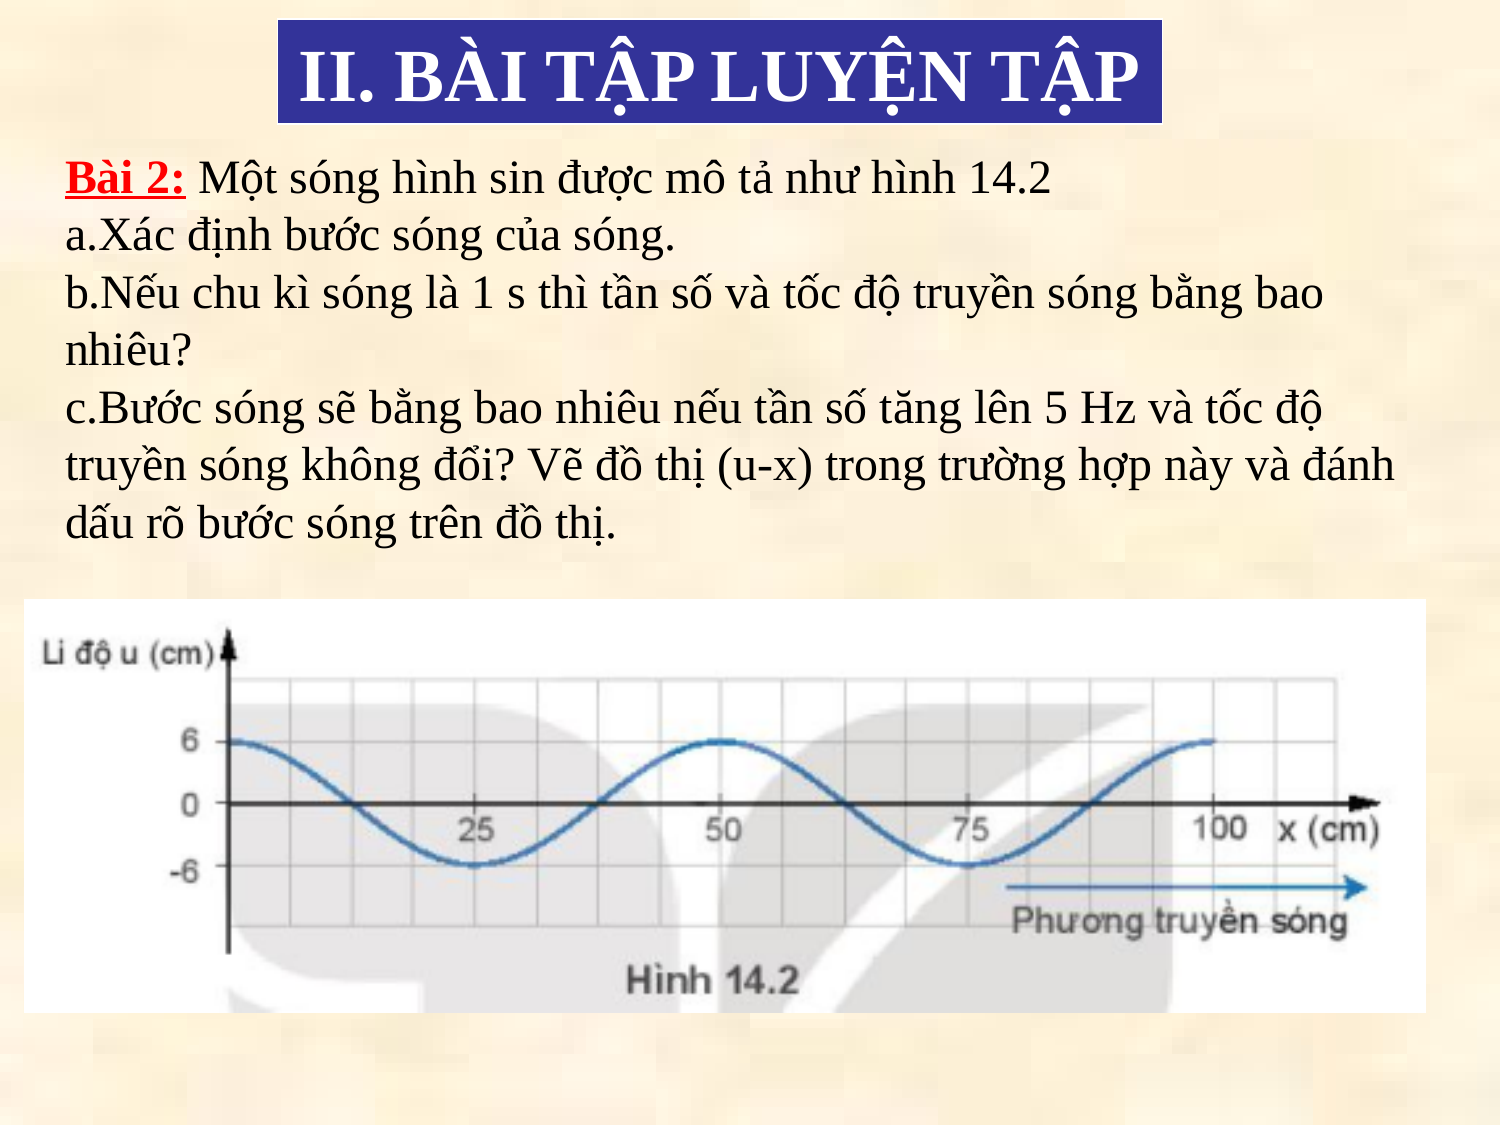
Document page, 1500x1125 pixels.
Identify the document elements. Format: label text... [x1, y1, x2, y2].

picture [0, 0, 1500, 1125]
text_box II. BÀI TẬP LUYỆN TẬP [277, 18, 1163, 124]
text_box Bài 2: Một sóng hình sin được mô tả như hình 14.2 Xác định bước sóng của sóng. Nếu chu kì sóng là 1 s thì tần số và tốc độ truyền sóng bằng bao nhiêu? Bước sóng sẽ bằng bao nhiêu nếu tần số tăng lên 5 Hz và tốc độ truyền sóng không đổi? Vẽ đồ thị (u-x) trong trường hợp này và đánh dấu rõ bước sóng trên đồ thị. [49, 138, 1463, 556]
